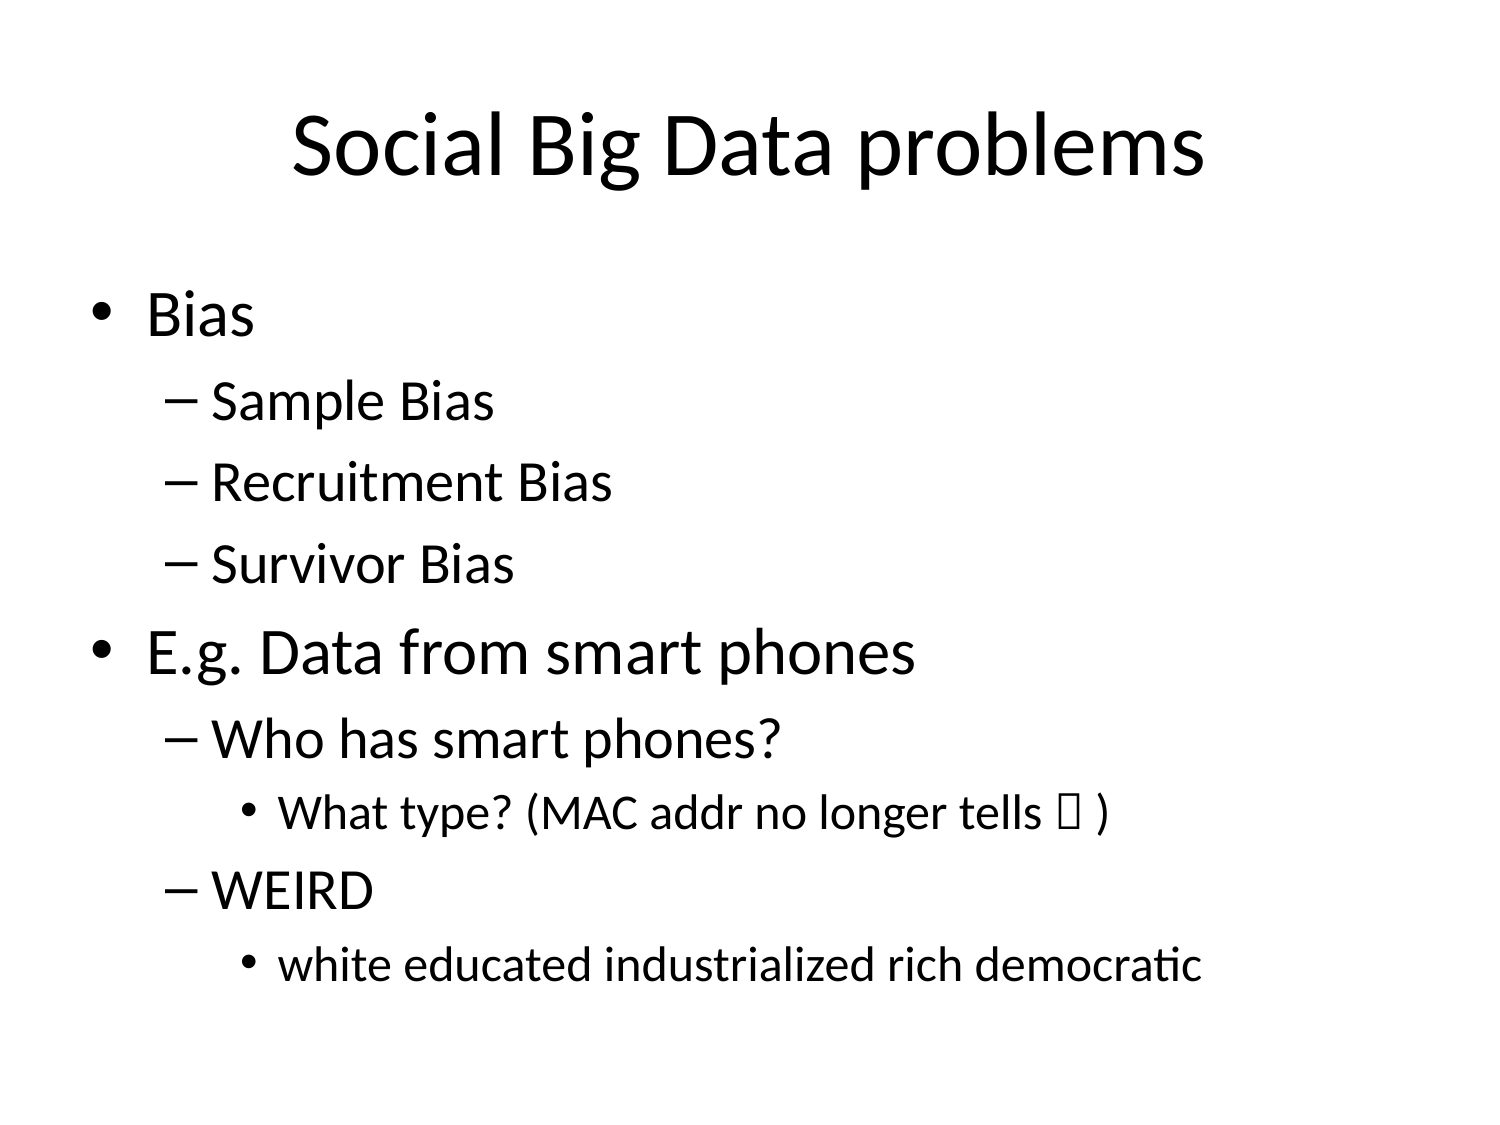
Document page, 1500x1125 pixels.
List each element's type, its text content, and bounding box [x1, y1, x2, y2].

title Social Big Data problems [75, 45, 1425, 233]
list Bias Sample Bias Recruitment Bias Survivor Bias E.g. Data from smart phones Who has smart phones? What type? (MAC addr no longer tells  ) WEIRD white educated industrialized rich democratic [75, 262, 1425, 1005]
